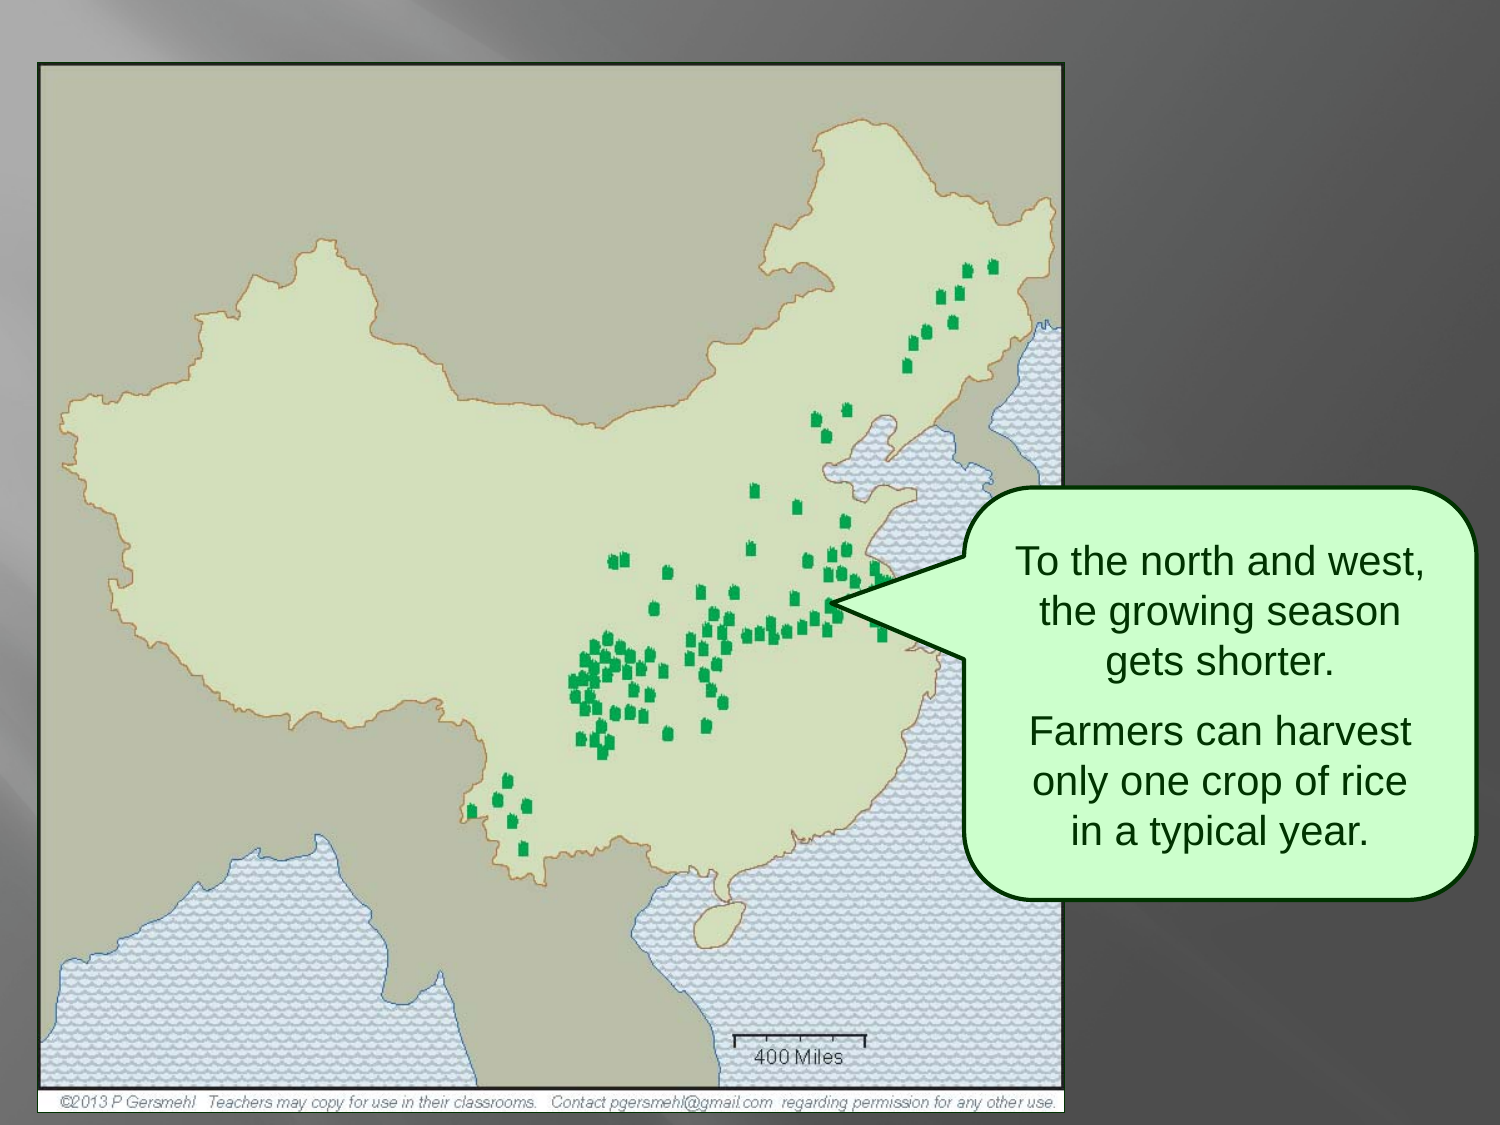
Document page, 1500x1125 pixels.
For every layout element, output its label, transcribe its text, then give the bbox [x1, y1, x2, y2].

picture [37, 62, 1066, 1113]
text_box To the north and west, the growing season gets shorter. Farmers can harvest only one crop of rice in a typical year. [1108, 485, 1479, 903]
